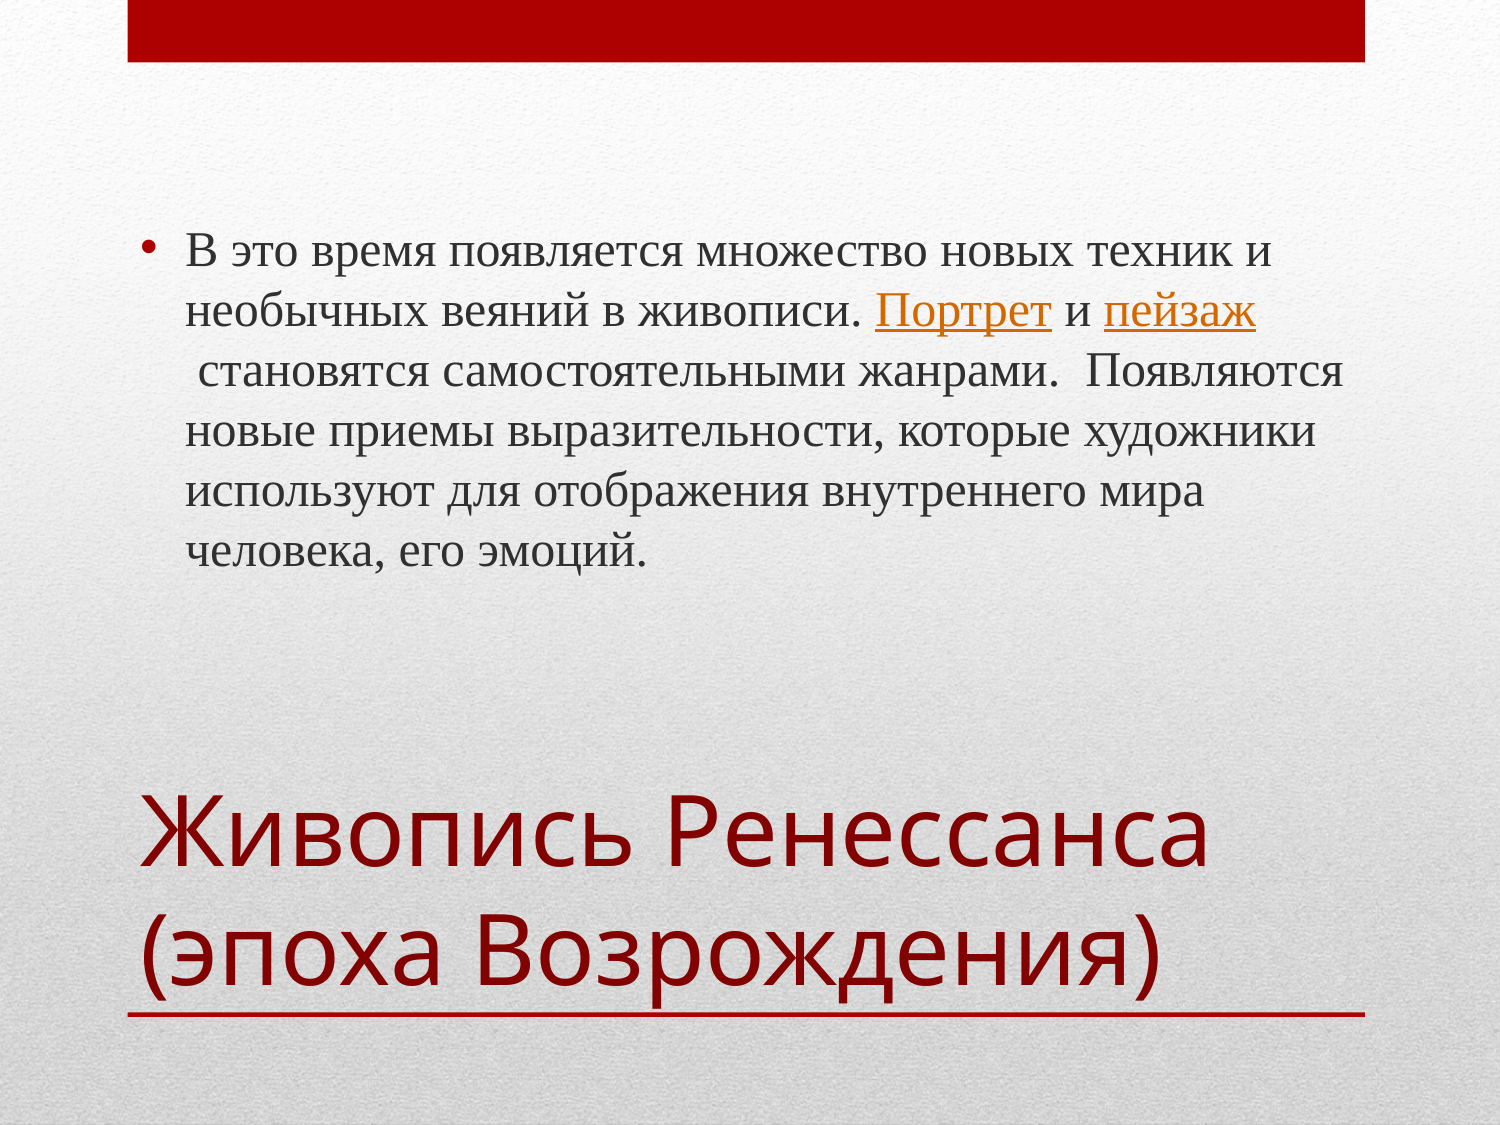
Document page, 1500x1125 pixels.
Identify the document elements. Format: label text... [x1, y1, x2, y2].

title Живопись Ренессанса (эпоха Возрождения) [125, 750, 1238, 1013]
list В это время появляется множество новых техник и необычных веяний в живописи. Портрет и пейзаж становятся самостоятельными жанрами. Появляются новые приемы выразительности, которые художники используют для отображения внутреннего мира человека, его эмоций. [125, 112, 1363, 750]
